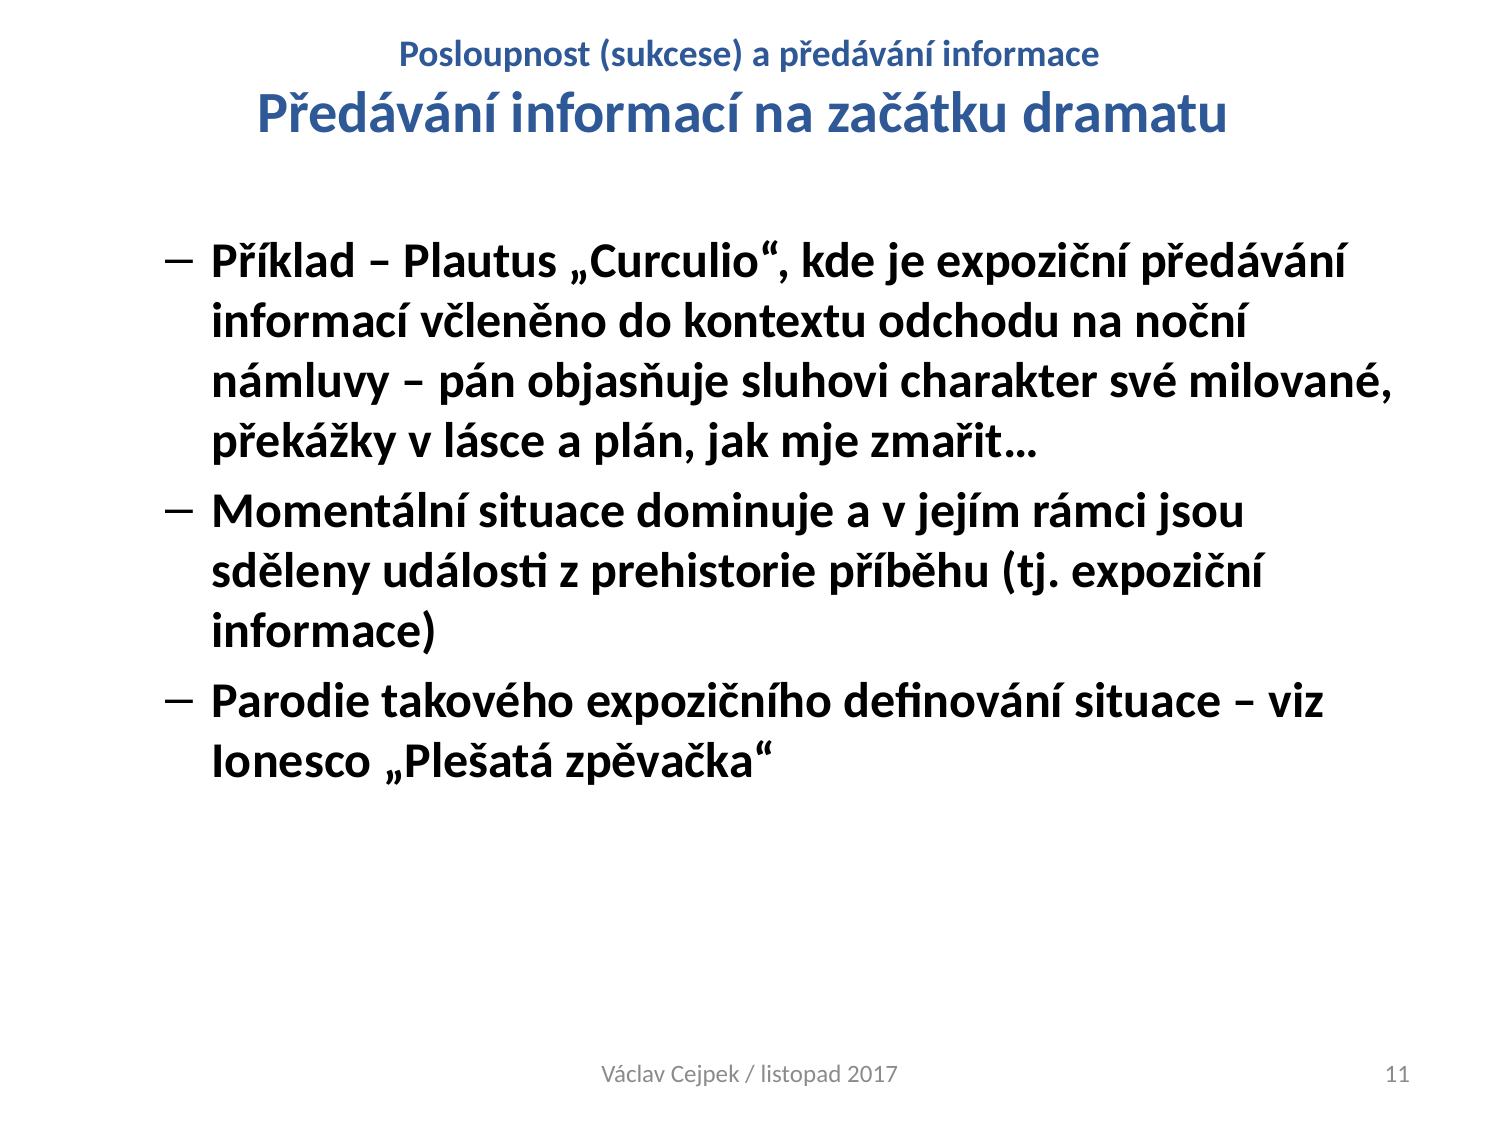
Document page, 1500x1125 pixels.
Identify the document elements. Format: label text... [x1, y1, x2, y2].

list Příklad – Plautus „Curculio“, kde je expoziční předávání informací včleněno do kontextu odchodu na noční námluvy – pán objasňuje sluhovi charakter své milované, překážky v lásce a plán, jak mje zmařit… Momentální situace dominuje a v jejím rámci jsou sděleny události z prehistorie příběhu (tj. expoziční informace) Parodie takového expozičního definování situace – viz Ionesco „Plešatá zpěvačka“ [75, 219, 1425, 1005]
footer Václav Cejpek / listopad 2017 [512, 1042, 988, 1103]
title Posloupnost (sukcese) a předávání informace Předávání informací na začátku dramatu [75, 0, 1425, 173]
slide_number 11 [1074, 1042, 1425, 1103]
